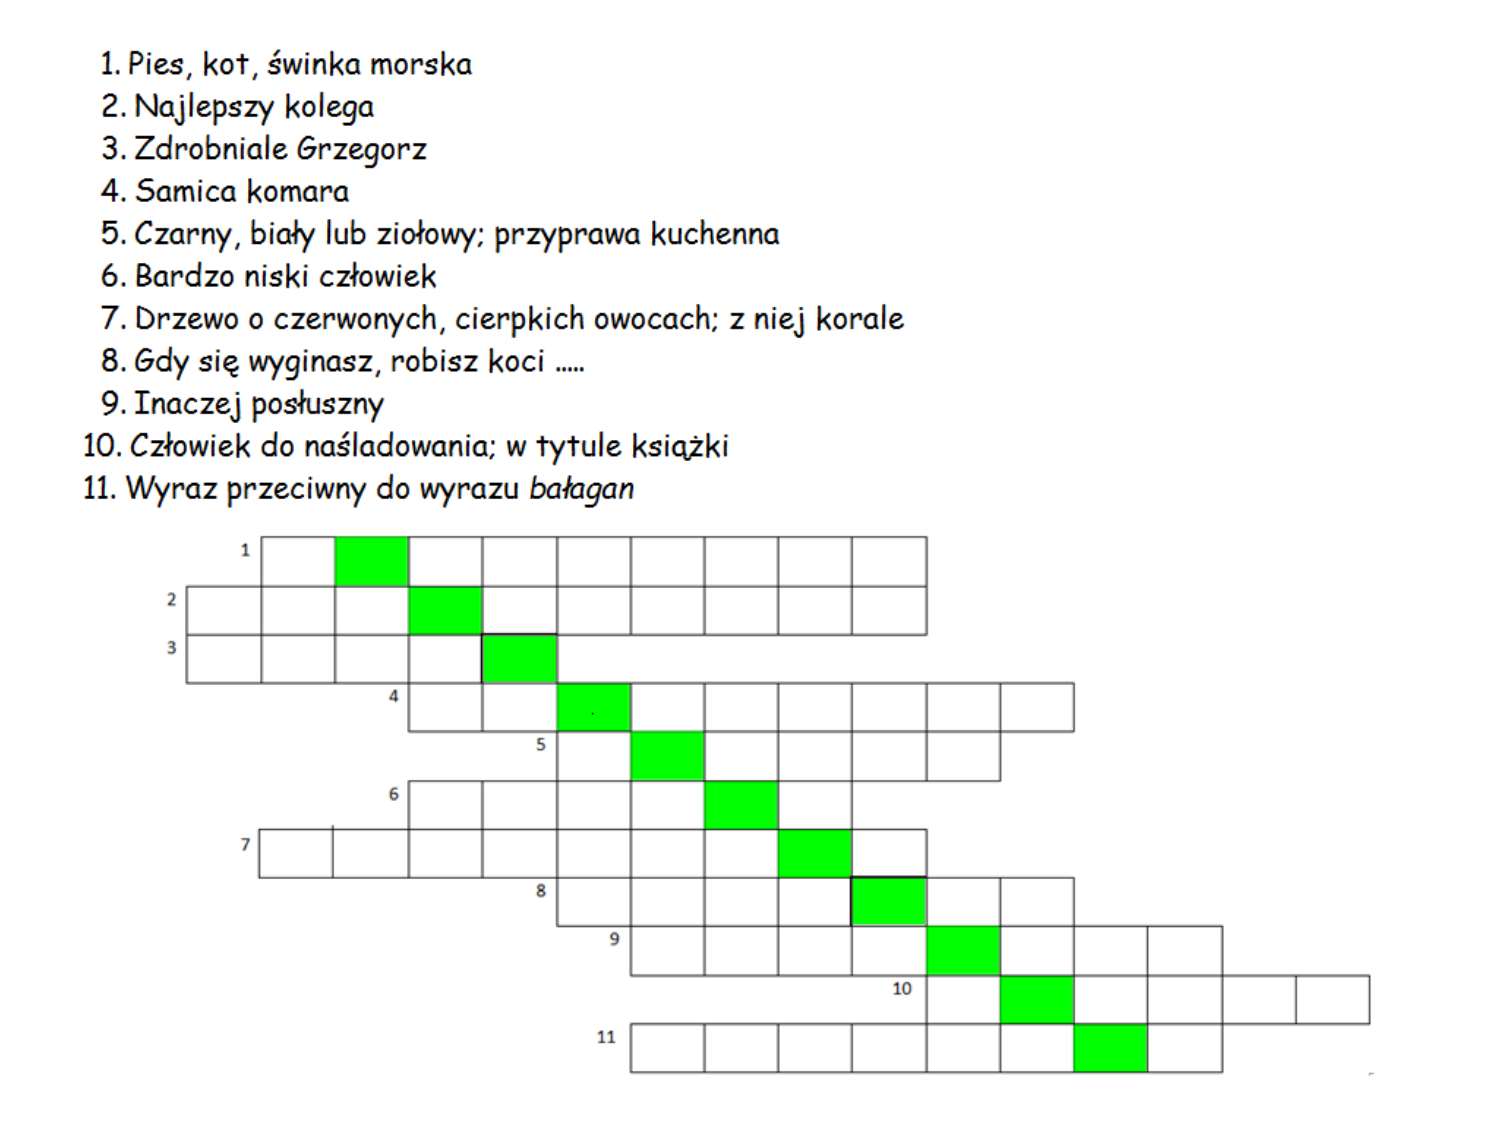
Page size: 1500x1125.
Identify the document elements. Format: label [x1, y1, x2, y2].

picture [64, 18, 916, 521]
picture [159, 526, 1377, 1084]
